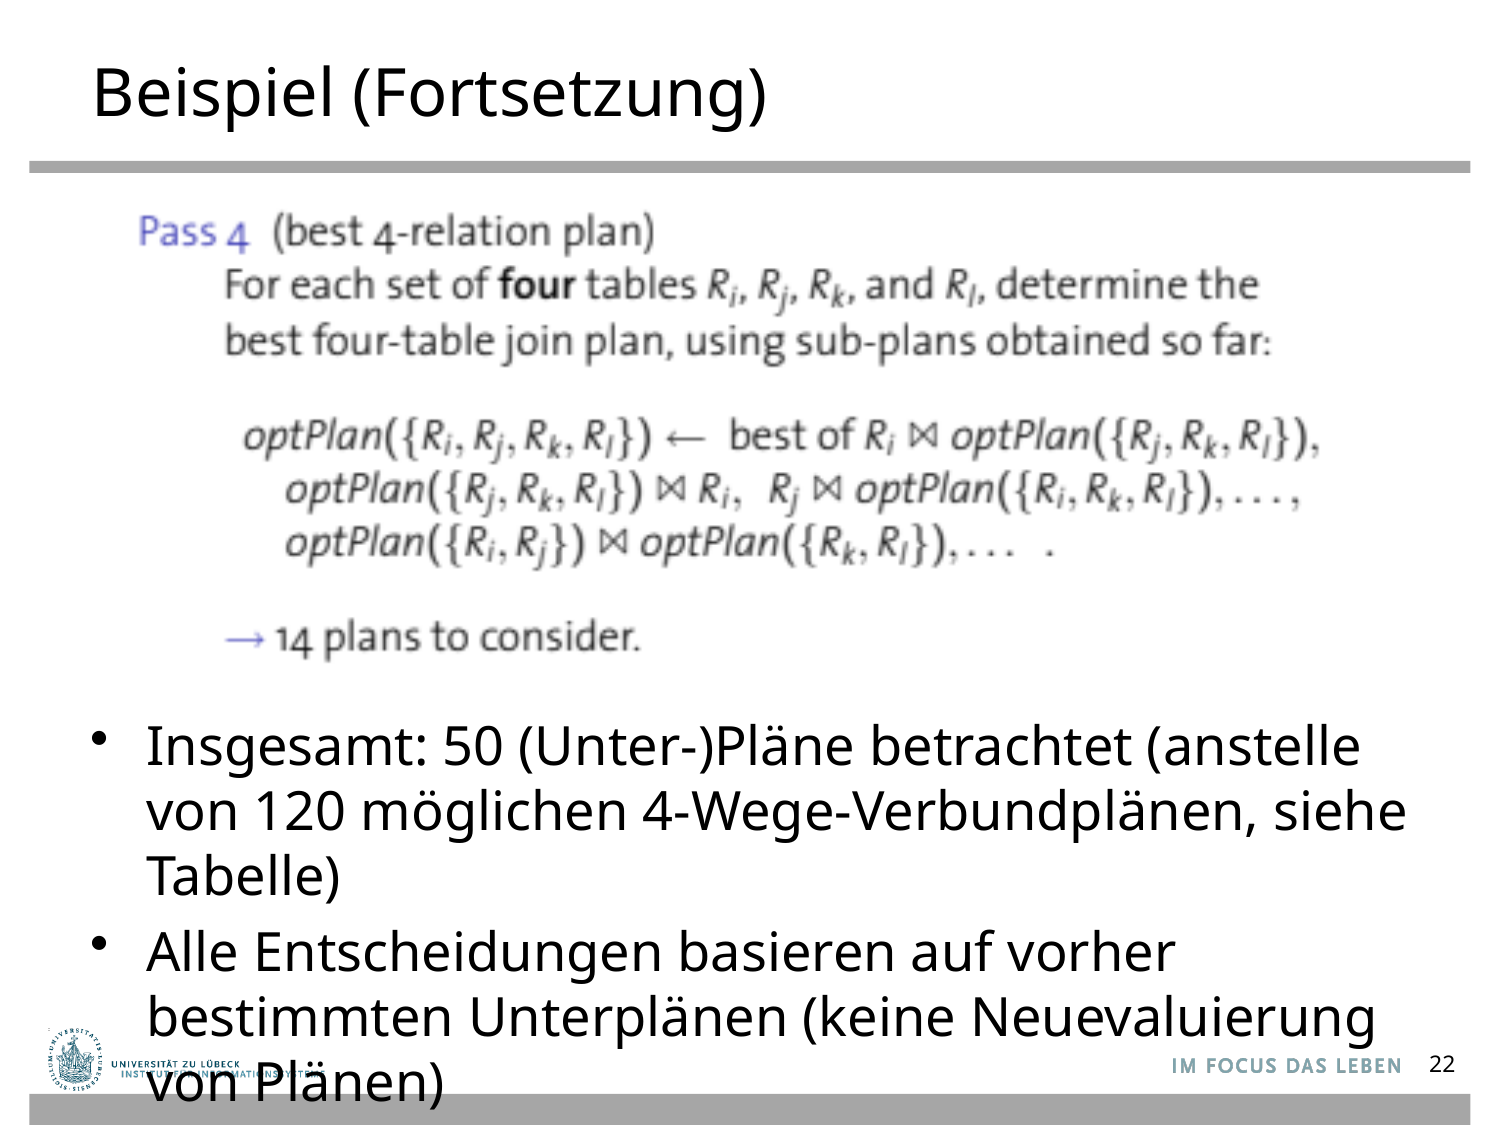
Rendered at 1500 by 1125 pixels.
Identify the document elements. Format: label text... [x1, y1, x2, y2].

list Insgesamt: 50 (Unter-)Pläne betrachtet (anstelle von 120 möglichen 4-Wege-Verbundplänen, siehe Tabelle) Alle Entscheidungen basieren auf vorher bestimmten Unterplänen (keine Neuevaluierung von Plänen) [75, 704, 1425, 1012]
picture [123, 196, 1334, 681]
slide_number 22 [1305, 1050, 1471, 1083]
title Beispiel (Fortsetzung) [76, 42, 1427, 126]
picture [1173, 1058, 1305, 1073]
